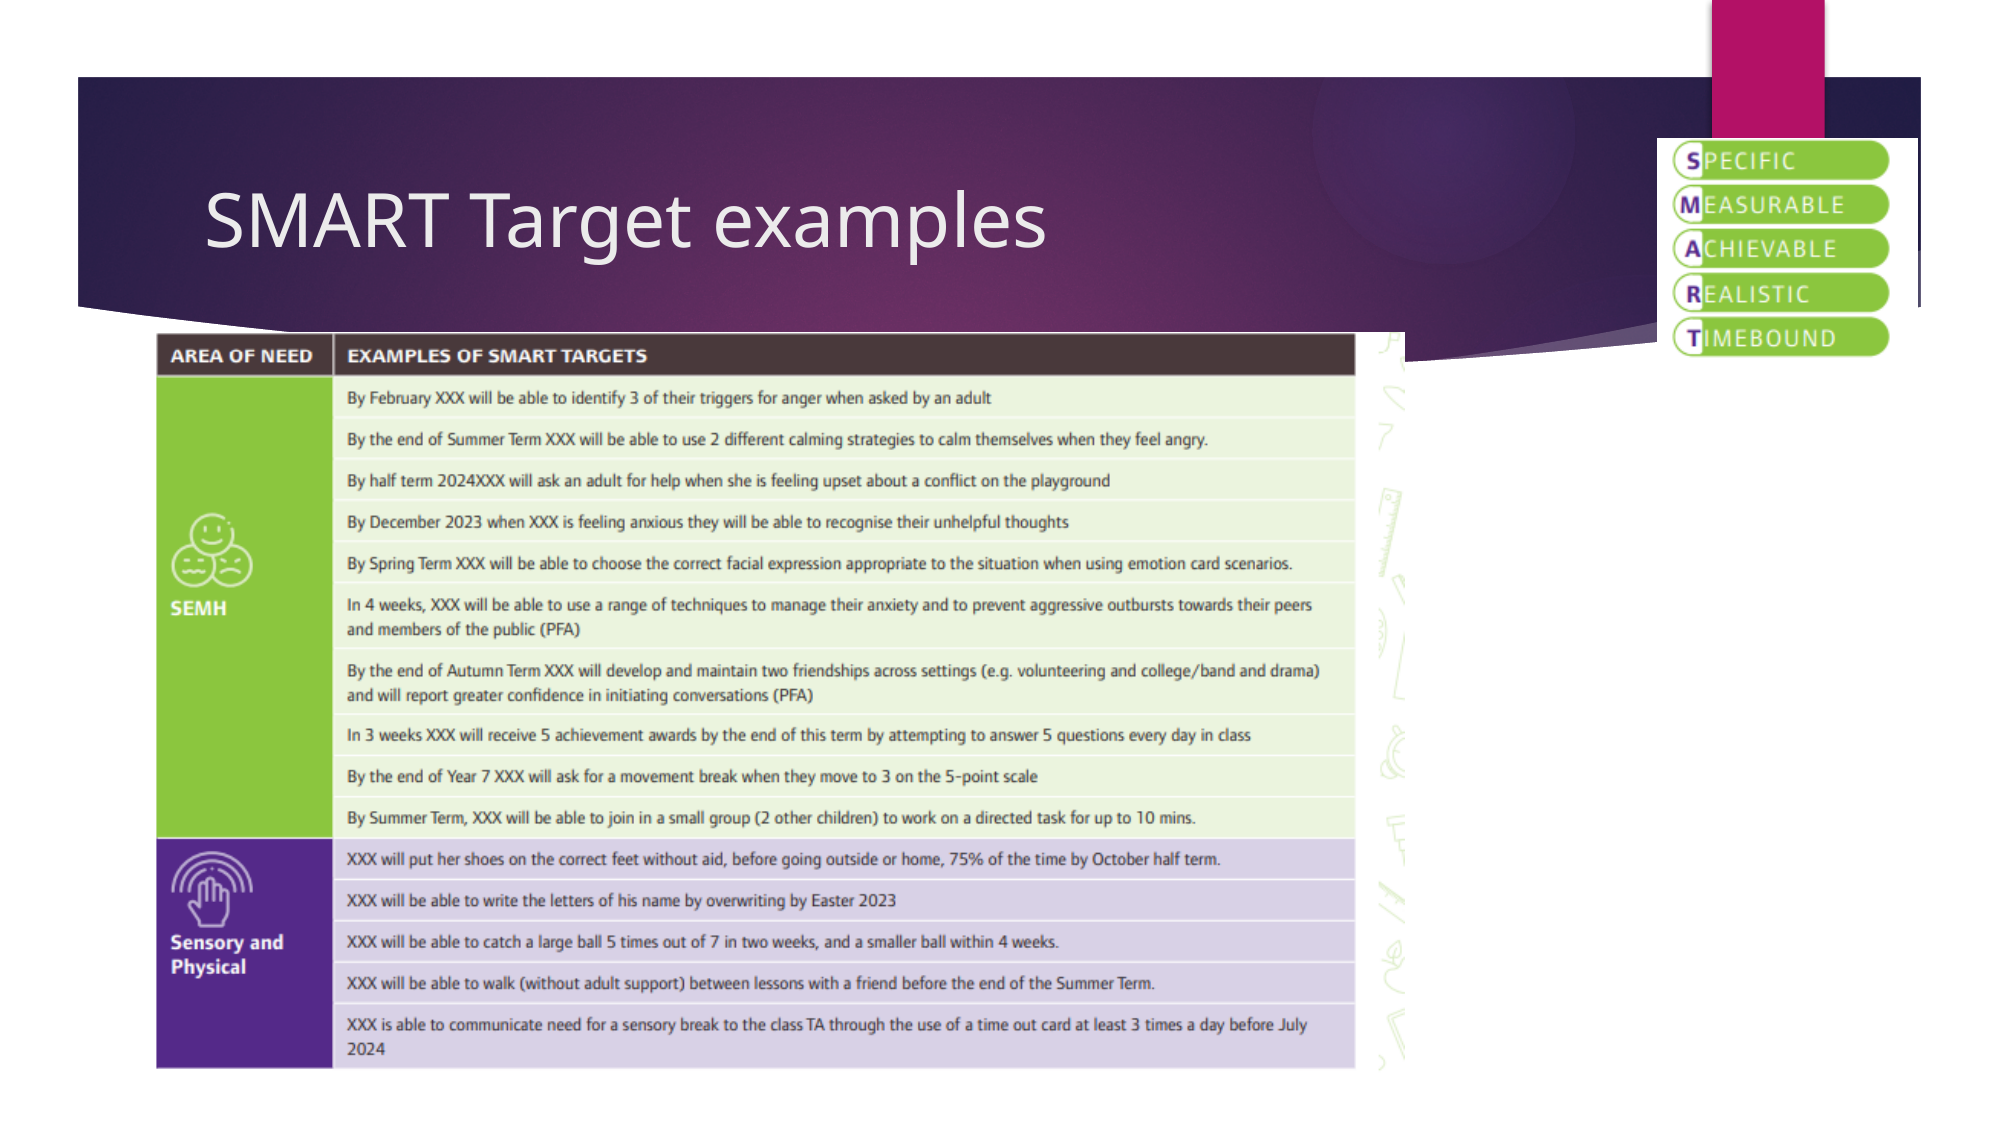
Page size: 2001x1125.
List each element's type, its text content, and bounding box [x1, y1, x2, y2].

picture [1656, 138, 1919, 378]
title SMART Target examples [189, 159, 1627, 276]
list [149, 332, 1406, 1092]
